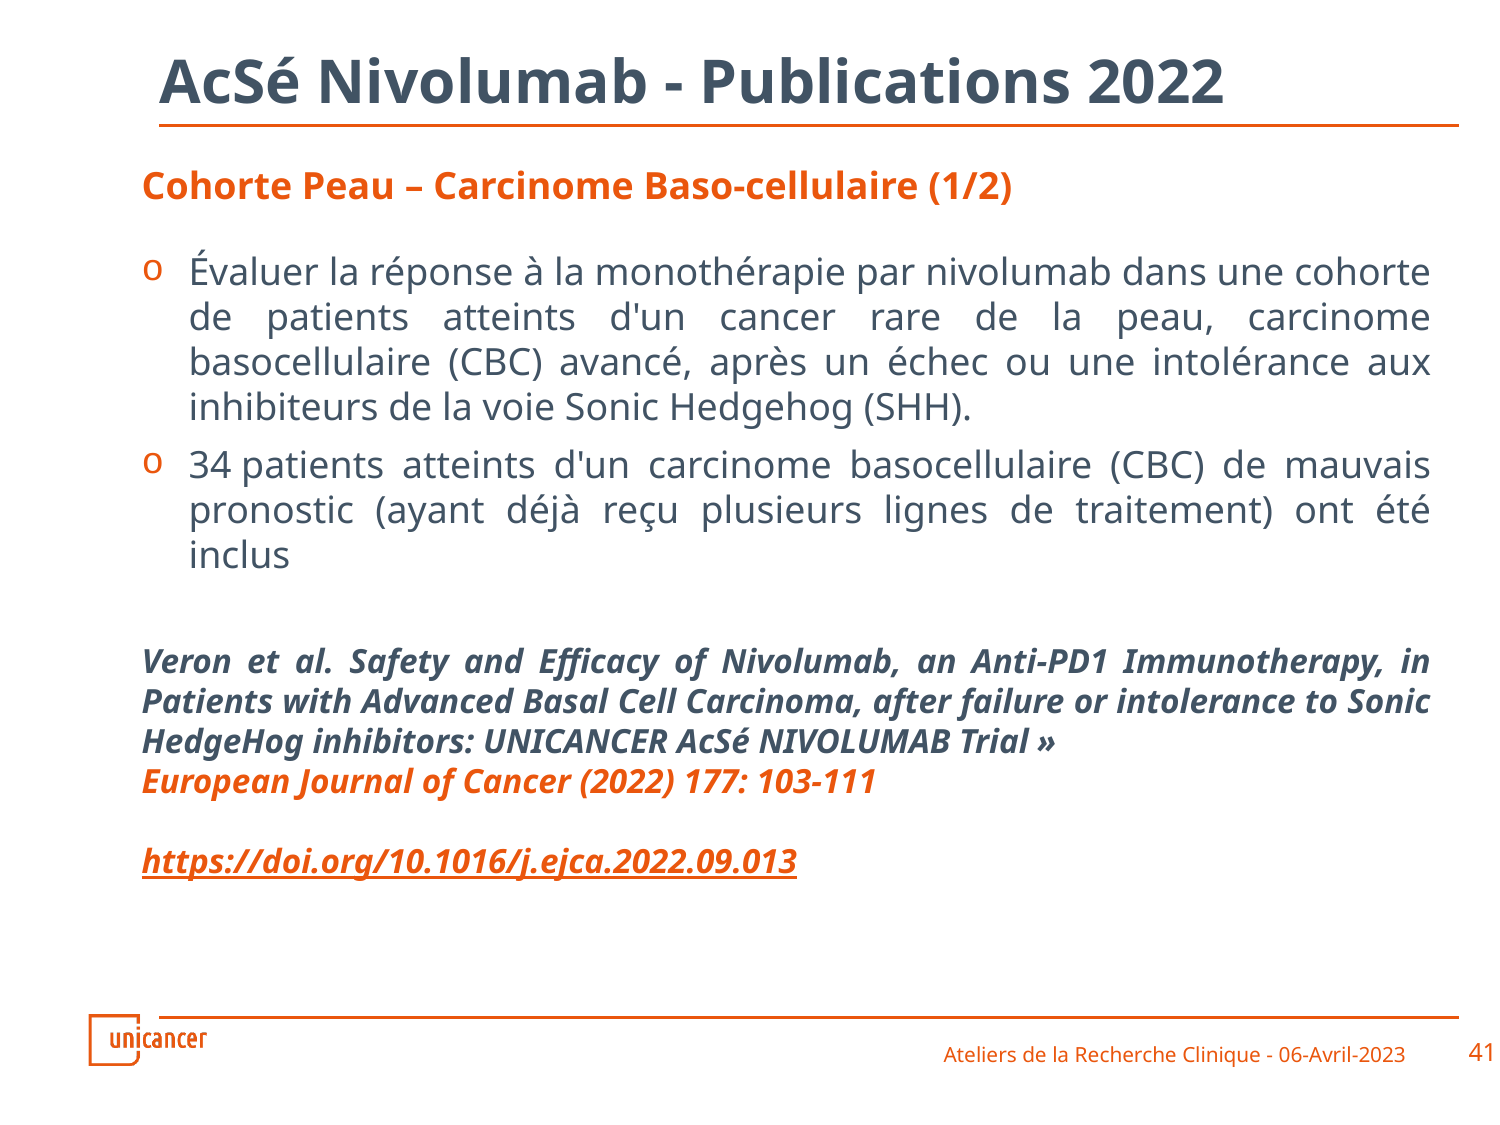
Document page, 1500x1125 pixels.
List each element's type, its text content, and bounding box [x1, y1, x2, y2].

text_box Cohorte Peau – Carcinome Baso-cellulaire (1/2) [135, 161, 1439, 233]
picture [88, 1014, 207, 1066]
list Évaluer la réponse à la monothérapie par nivolumab dans une cohorte de patients atteints d'un cancer rare de la peau, carcinome basocellulaire (CBC) avancé, après un échec ou une intolérance aux inhibiteurs de la voie Sonic Hedgehog (SHH). 34 patients atteints d'un carcinome basocellulaire (CBC) de mauvais pronostic (ayant déjà reçu plusieurs lignes de traitement) ont été inclus Veron et al. Safety and Efficacy of Nivolumab, an Anti-PD1 Immunotherapy, in Patients with Advanced Basal Cell Carcinoma, after failure or intolerance to Sonic HedgeHog inhibitors: UNICANCER AcSé NIVOLUMAB Trial » European Journal of Cancer (2022) 177: 103-111 https://doi.org/10.1016/j.ejca.2022.09.013 [135, 233, 1439, 917]
footer Ateliers de la Recherche Clinique - 06-Avril-2023 [879, 1043, 1412, 1069]
title AcSé Nivolumab - Publications 2022 [153, 41, 1457, 117]
